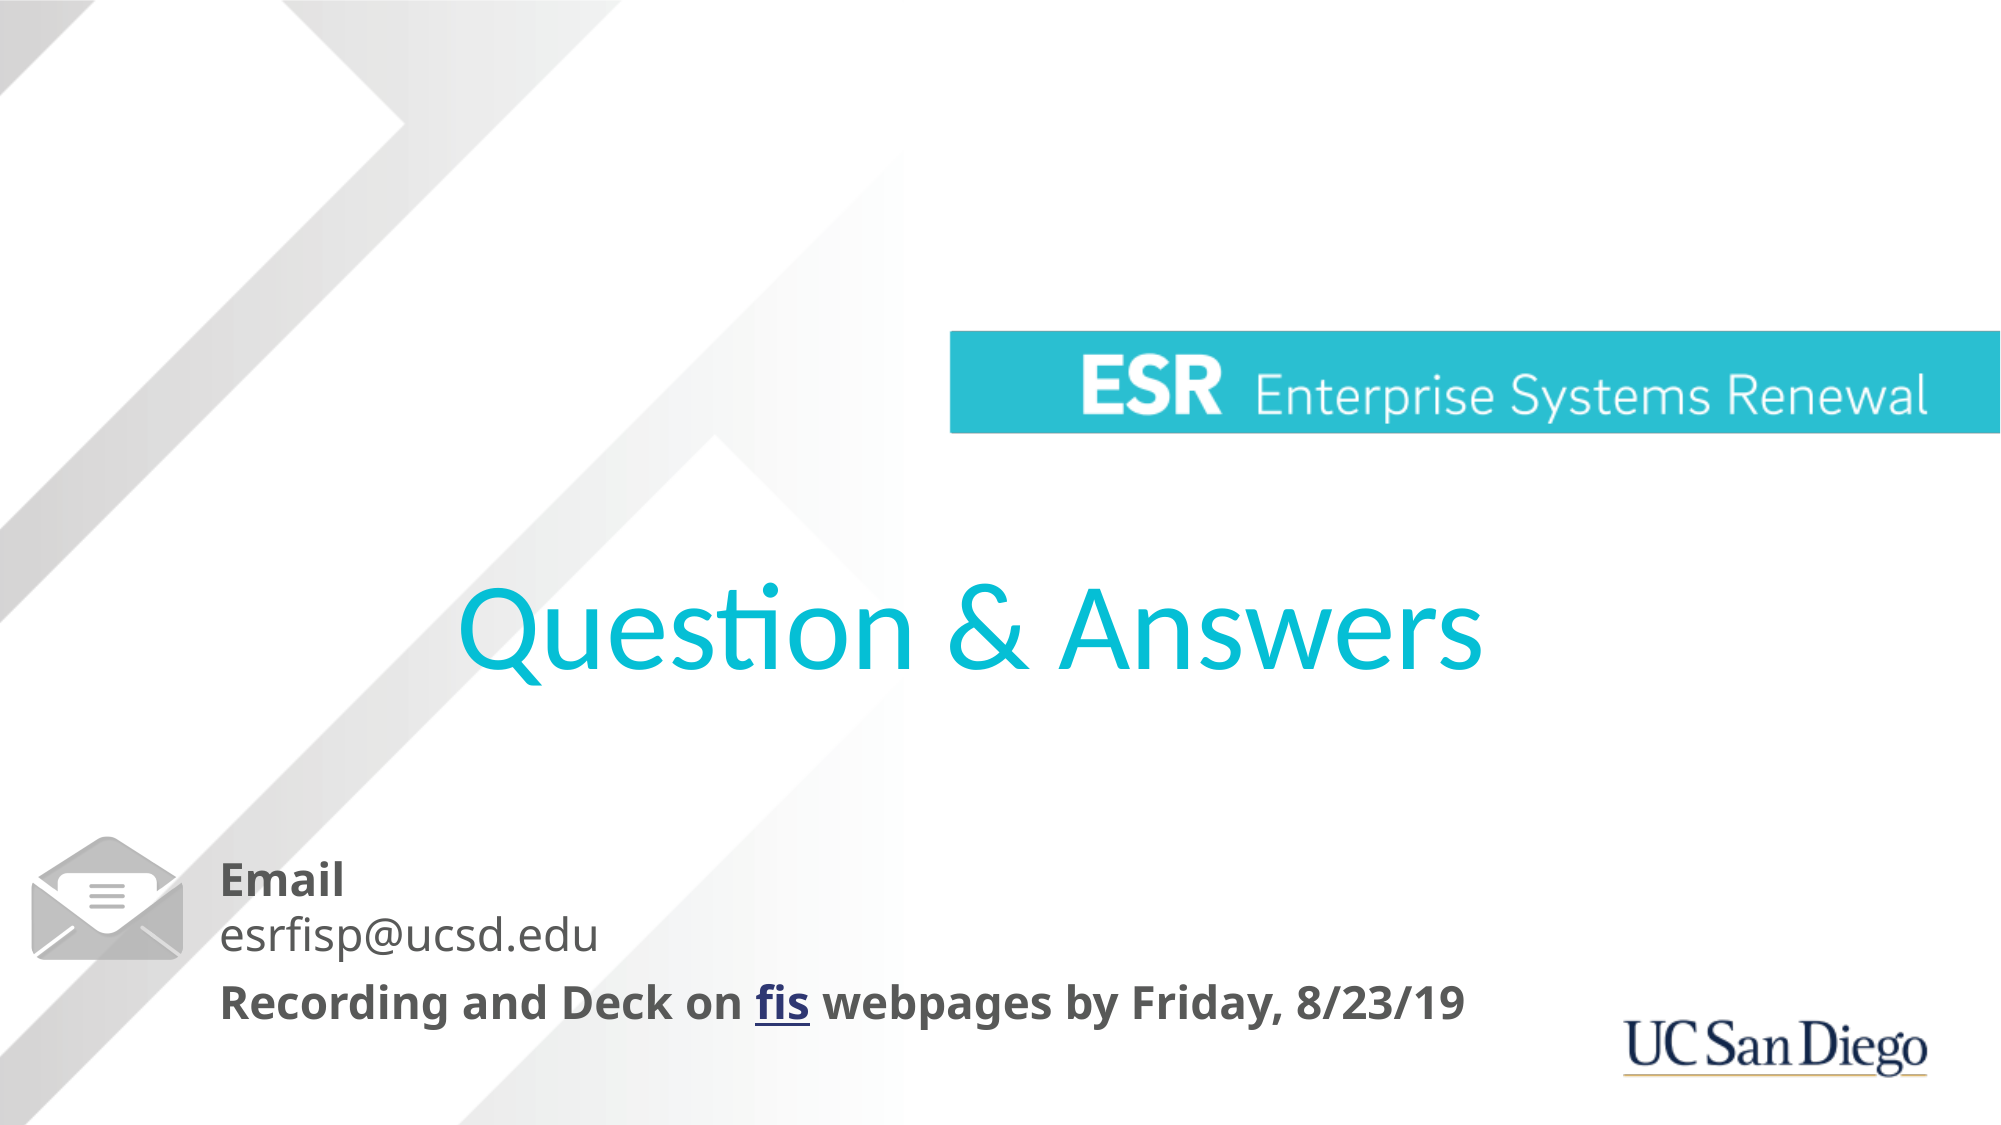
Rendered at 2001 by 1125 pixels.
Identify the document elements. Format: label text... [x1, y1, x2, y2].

text_box Recording and Deck on fis webpages by Friday, 8/23/19 [219, 973, 1552, 1097]
picture [22, 804, 193, 974]
subtitle Email esrfisp@ucsd.edu [219, 851, 981, 973]
title Question & Answers [33, 367, 1909, 696]
